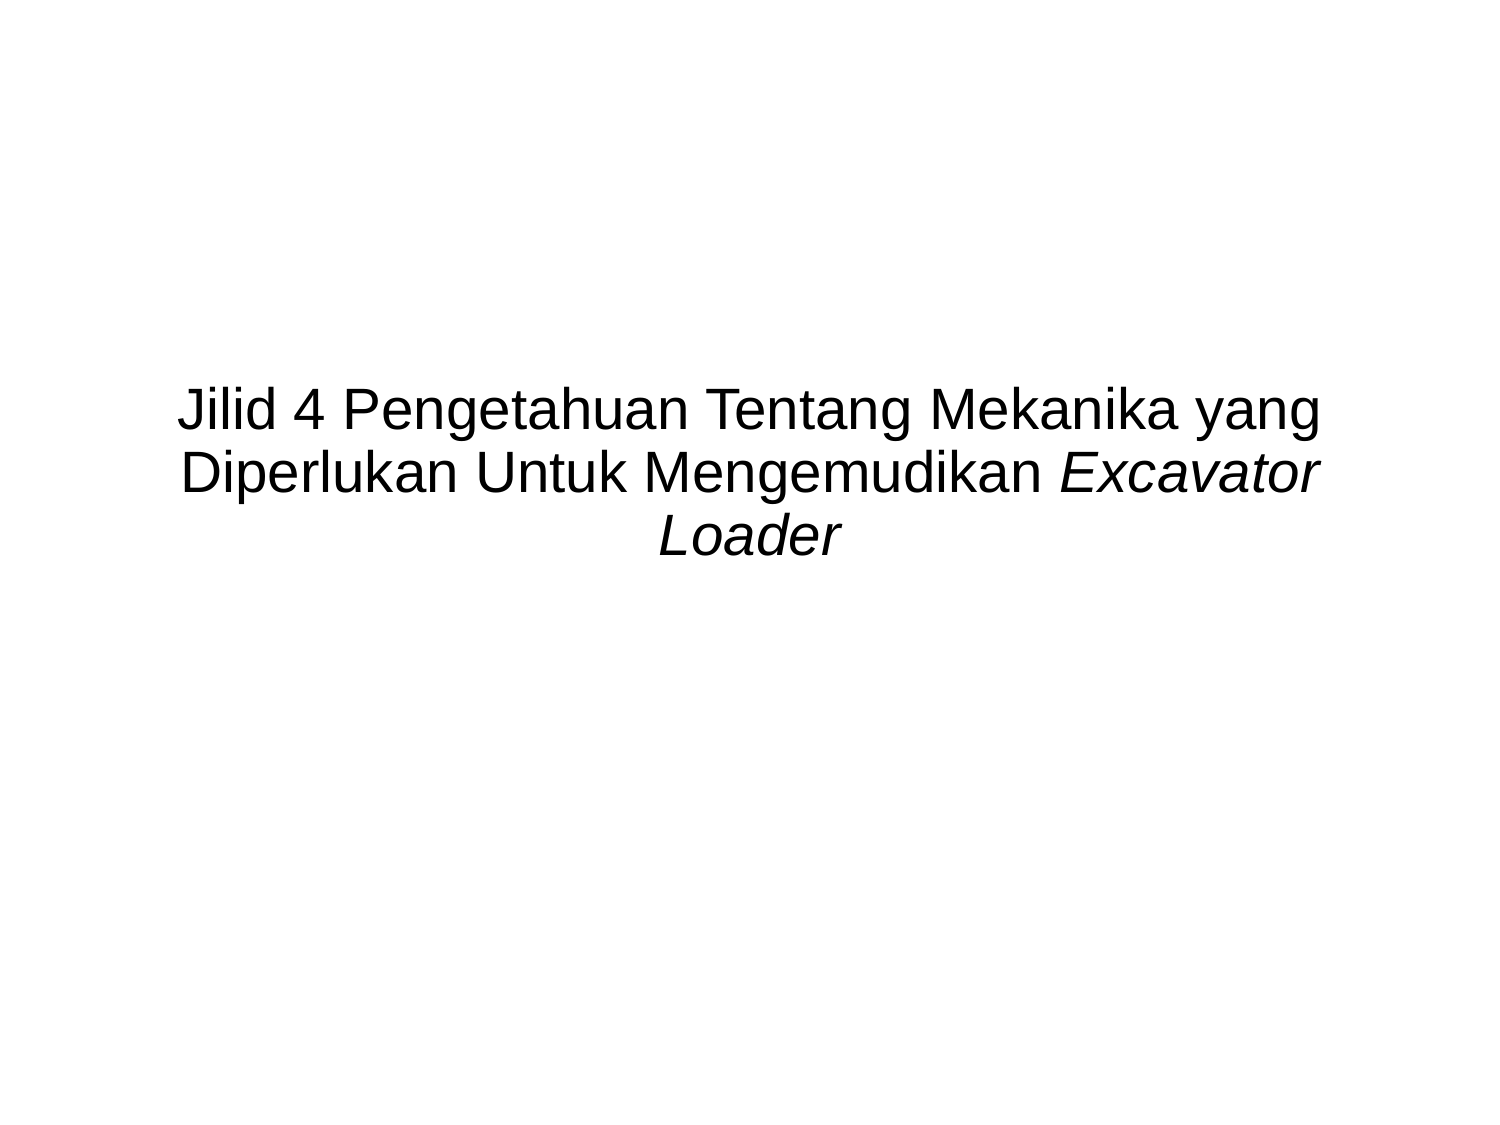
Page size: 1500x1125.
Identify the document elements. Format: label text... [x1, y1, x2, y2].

title Jilid 4 Pengetahuan Tentang Mekanika yang Diperlukan Untuk Mengemudikan Excavator Loader [112, 477, 1388, 576]
